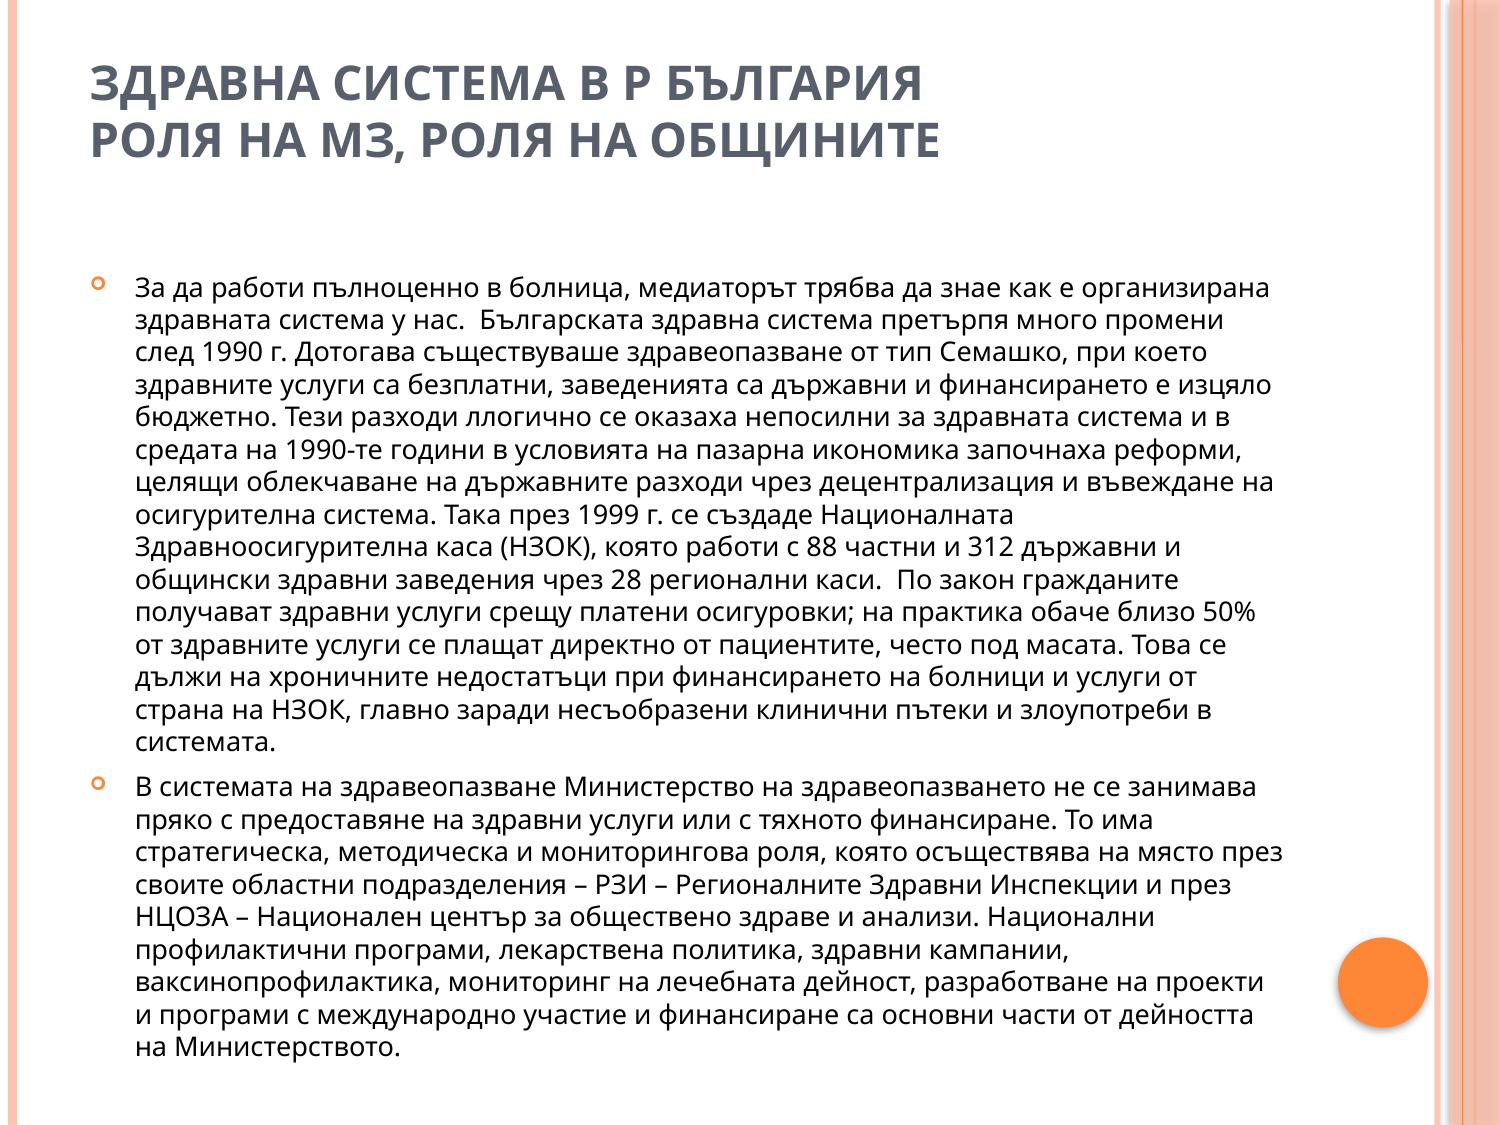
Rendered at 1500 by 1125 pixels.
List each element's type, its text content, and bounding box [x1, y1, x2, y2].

title Здравна система в Р България Роля на МЗ, роля на общините [75, 45, 1300, 233]
list За да работи пълноценно в болница, медиаторът трябва да знае как е организирана здравната система у нас. Българската здравна система претърпя много промени след 1990 г. Дотогава съществуваше здравеопазване от тип Семашко, при което здравните услуги са безплатни, заведенията са държавни и финансирането е изцяло бюджетно. Тези разходи ллогично се оказаха непосилни за здравната система и в средата на 1990-те години в условията на пазарна икономика започнаха реформи, целящи облекчаване на държавните разходи чрез децентрализация и въвеждане на осигурителна система. Така през 1999 г. се създаде Националната Здравноосигурителна каса (НЗОК), която работи с 88 частни и 312 държавни и общински здравни заведения чрез 28 регионални каси. По закон гражданите получават здравни услуги срещу платени осигуровки; на практика обаче близо 50% от здравните услуги се плащат директно от пациентите, често под масата. Това се дължи на хроничните недостатъци при финансирането на болници и услуги от страна на НЗОК, главно заради несъобразени клинични пътеки и злоупотреби в системата. В системата на здравеопазване Министерство на здравеопазването не се занимава пряко с предоставяне на здравни услуги или с тяхното финансиране. То има стратегическа, методическа и мониторингова роля, която осъществява на място през своите областни подразделения – РЗИ – Регионалните Здравни Инспекции и през НЦОЗА – Национален център за обществено здраве и анализи. Национални профилактични програми, лекарствена политика, здравни кампании, ваксинопрофилактика, мониторинг на лечебната дейност, разработване на проекти и програми с международно участие и финансиране са основни части от дейността на Министерството. [75, 262, 1300, 1062]
